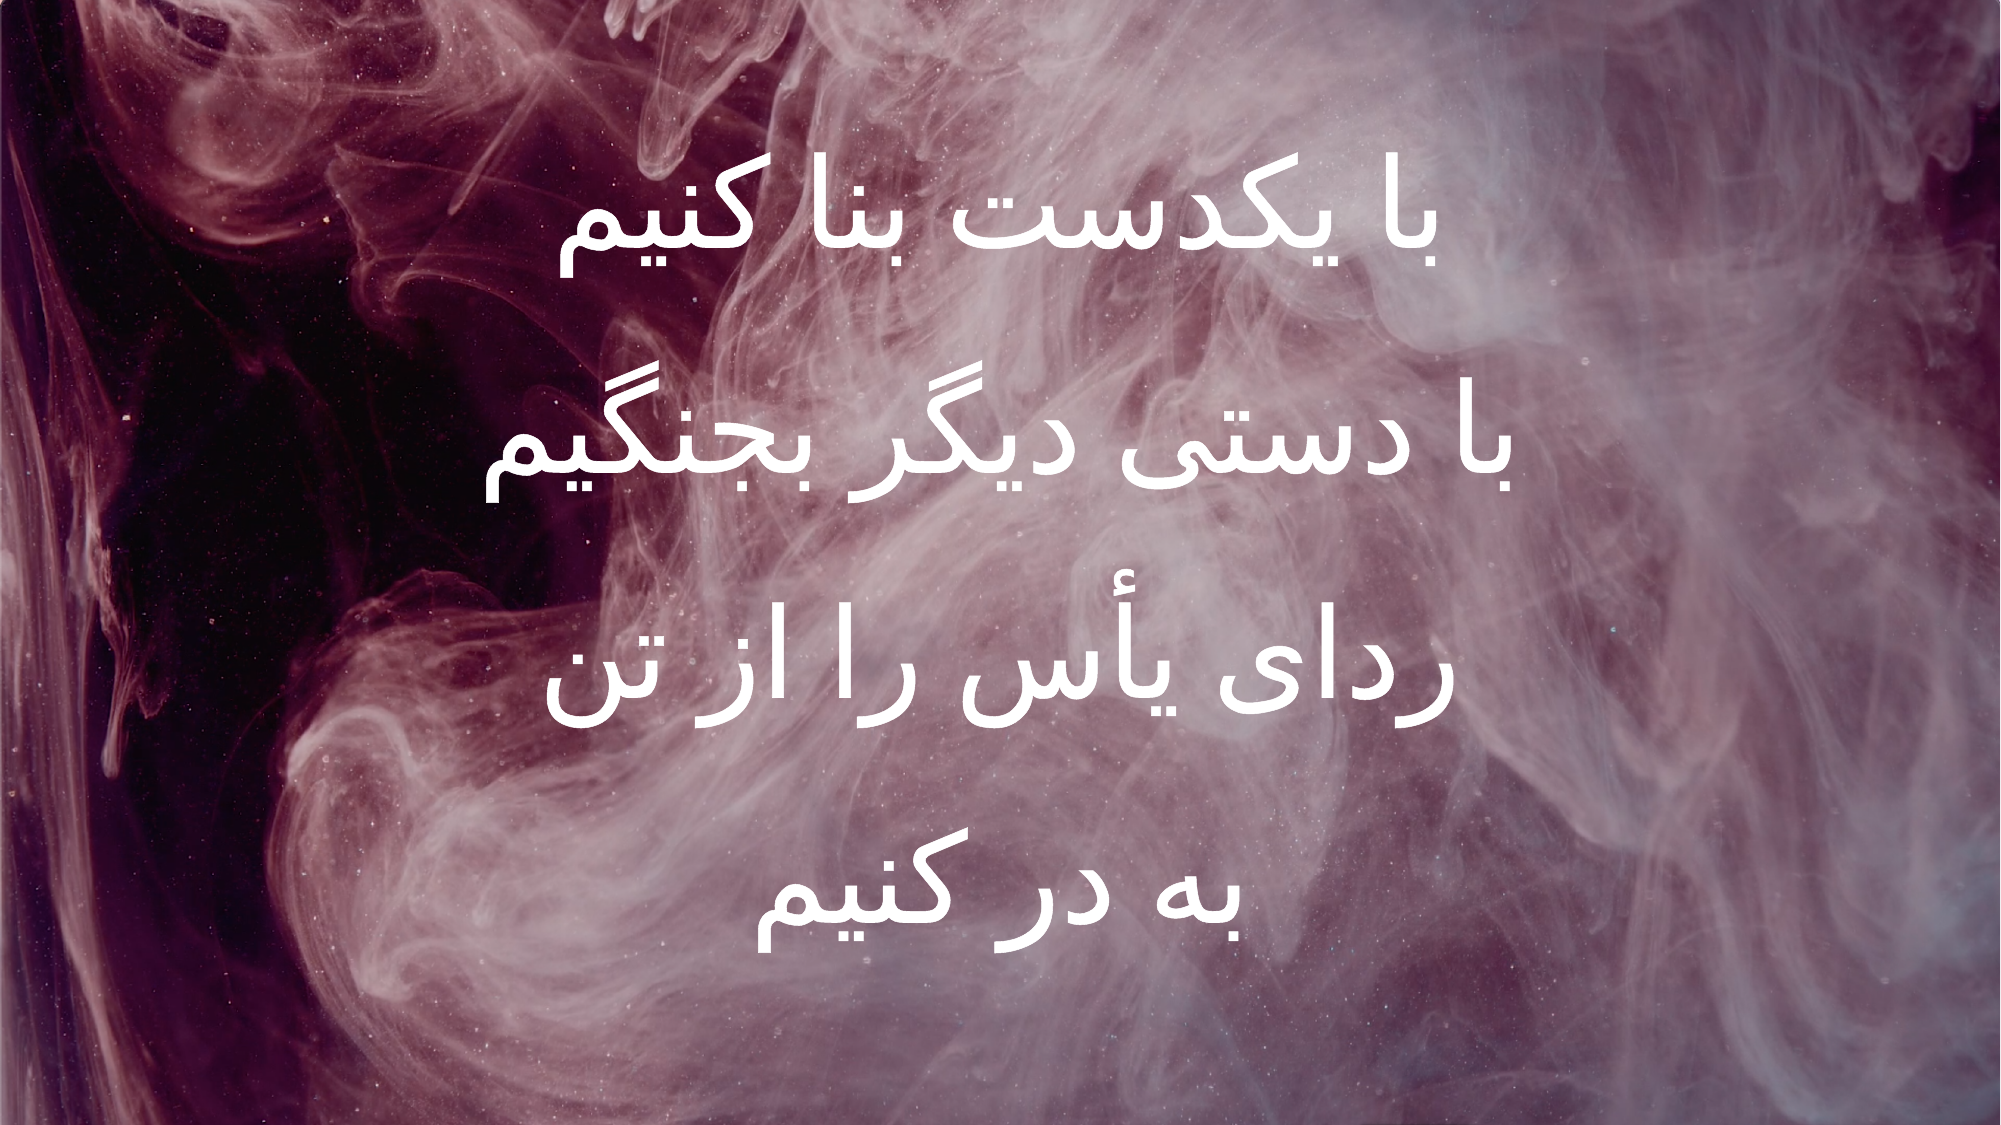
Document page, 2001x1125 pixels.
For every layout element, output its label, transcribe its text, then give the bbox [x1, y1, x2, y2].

text_box با یکدست بنا کنیم با دستی دیگر بجنگیم ردای یأس را از تن به در کنیم [0, 0, 2000, 1120]
picture [0, 0, 2001, 1125]
